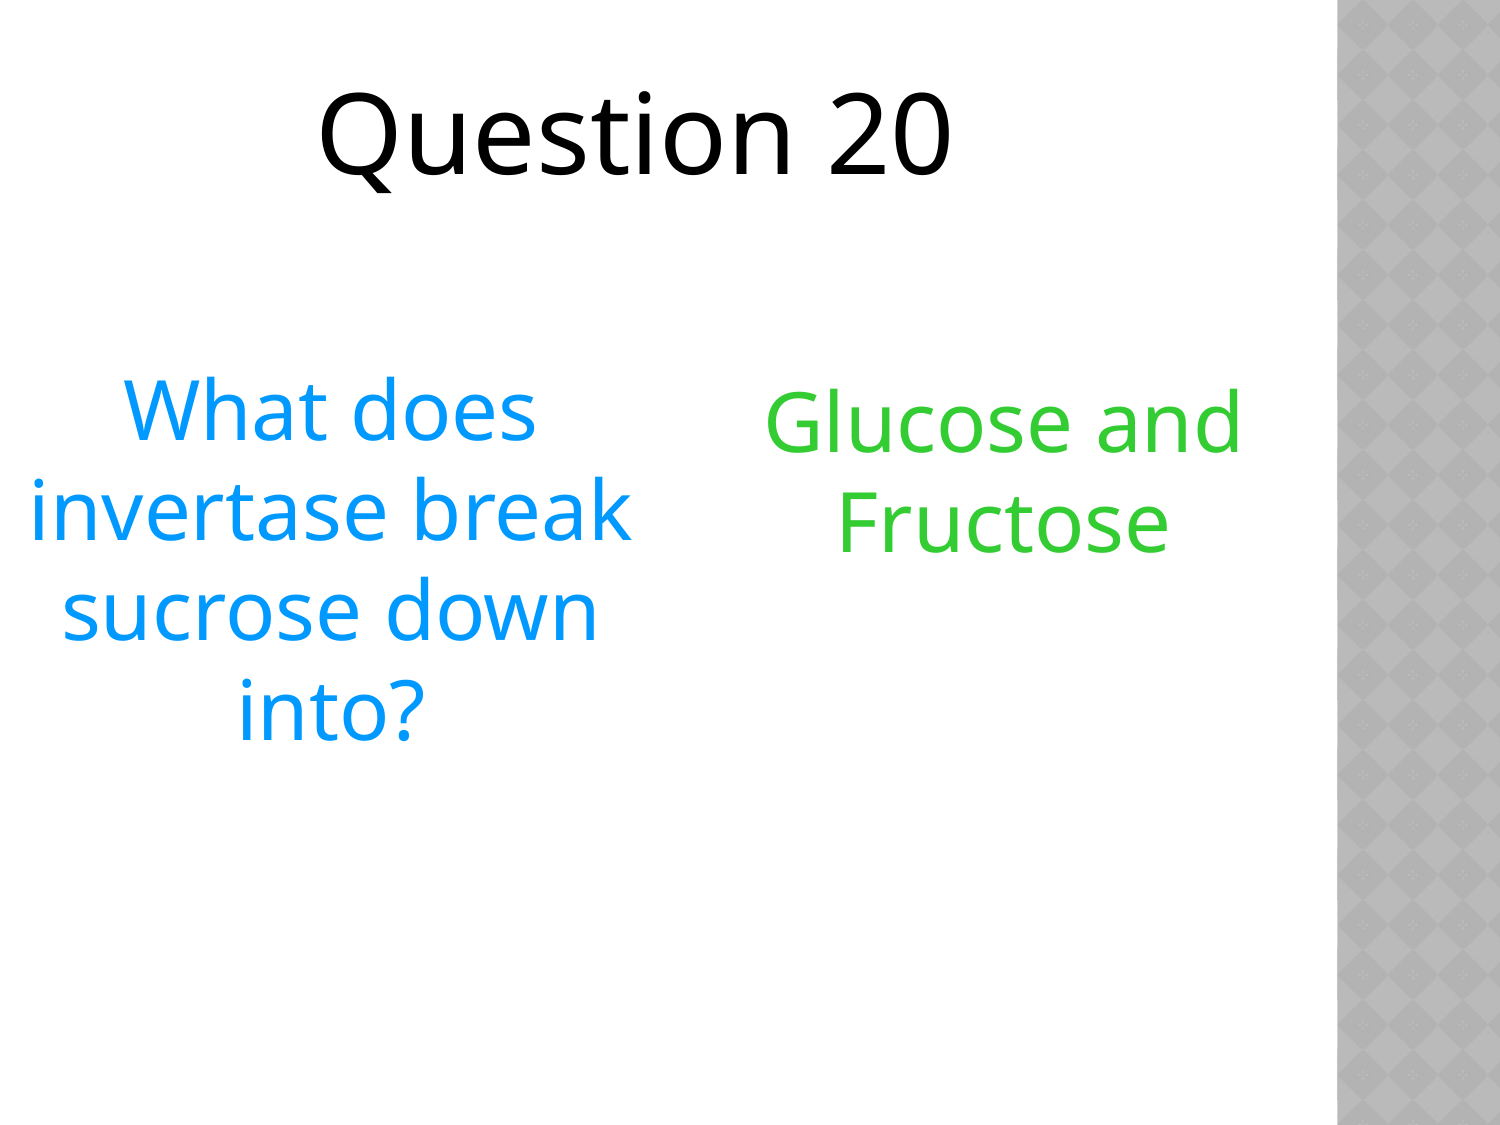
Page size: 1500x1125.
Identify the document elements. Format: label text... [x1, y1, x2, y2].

text_box What does invertase break sucrose down into? [0, 349, 663, 765]
text_box Glucose and Fructose [679, 361, 1330, 577]
text_box Question 20 [0, 54, 1300, 205]
